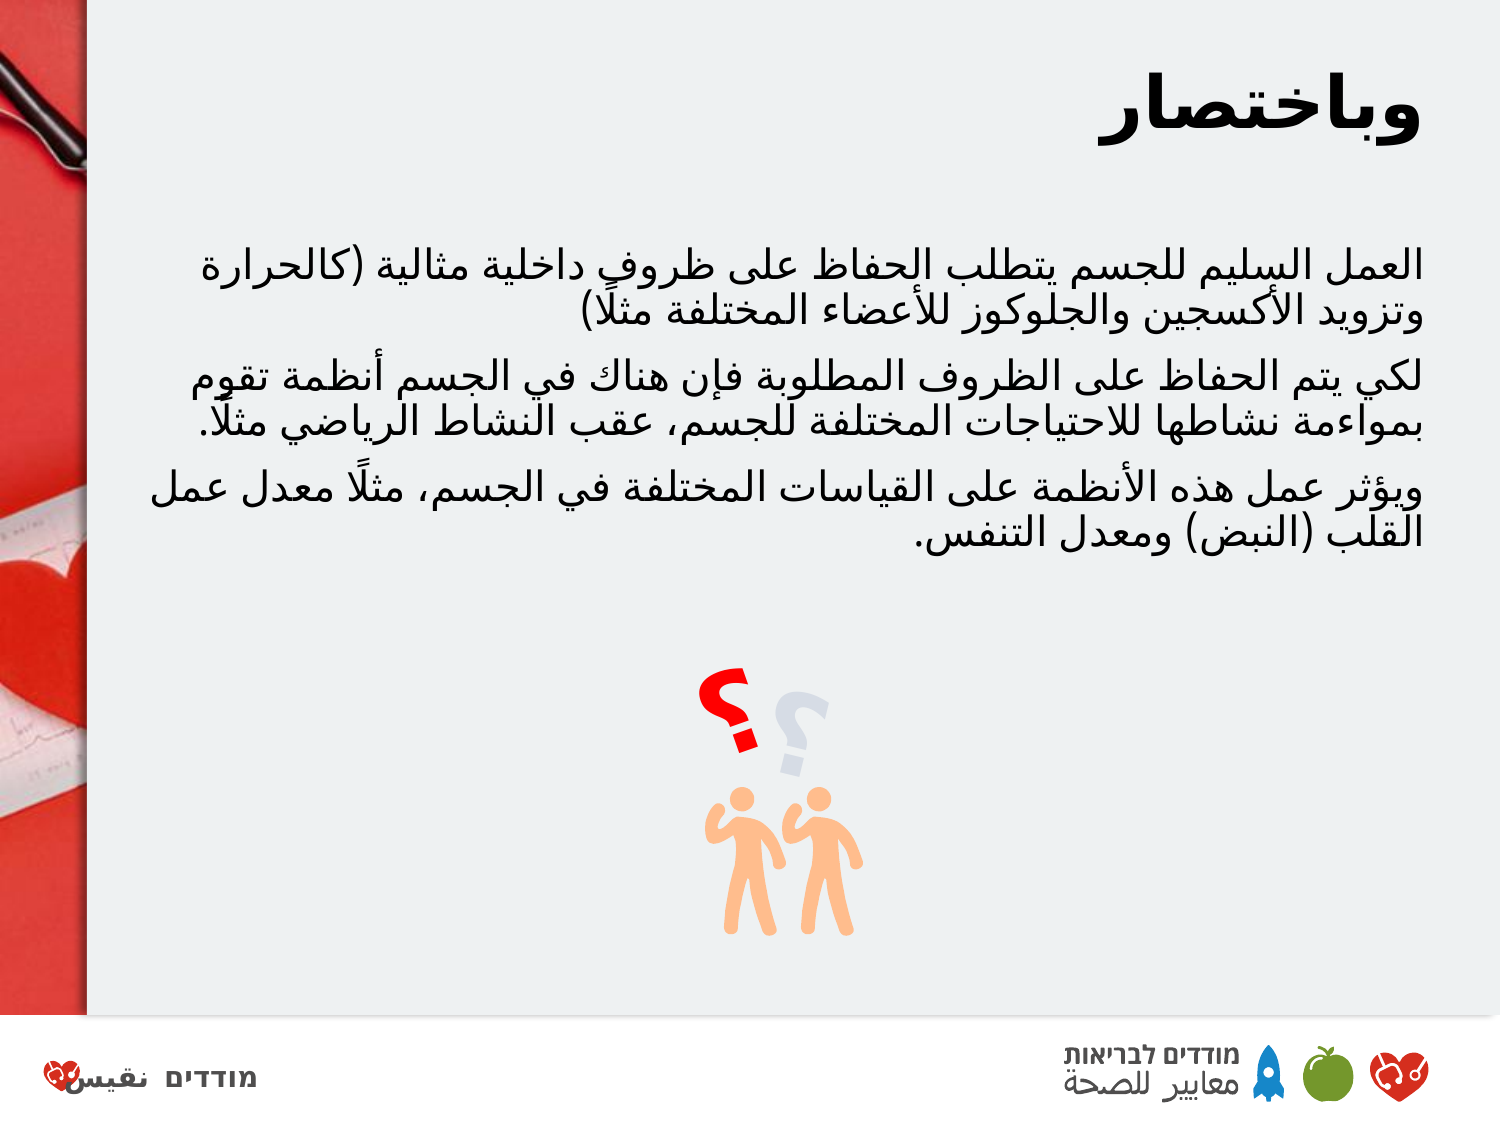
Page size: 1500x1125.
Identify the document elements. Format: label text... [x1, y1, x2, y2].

list العمل السليم للجسم يتطلب الحفاظ على ظروف داخلية مثالية (كالحرارة وتزويد الأكسجين والجلوكوز للأعضاء المختلفة مثلًا) لكي يتم الحفاظ على الظروف المطلوبة فإن هناك في الجسم أنظمة تقوم بمواءمة نشاطها للاحتياجات المختلفة للجسم، عقب النشاط الرياضي مثلًا. ويؤثر عمل هذه الأنظمة على القياسات المختلفة في الجسم، مثلًا معدل عمل القلب (النبض) ومعدل التنفس. [103, 235, 1441, 893]
title وباختصار [103, 0, 1441, 214]
picture [0, 0, 86, 1015]
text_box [680, 634, 863, 936]
